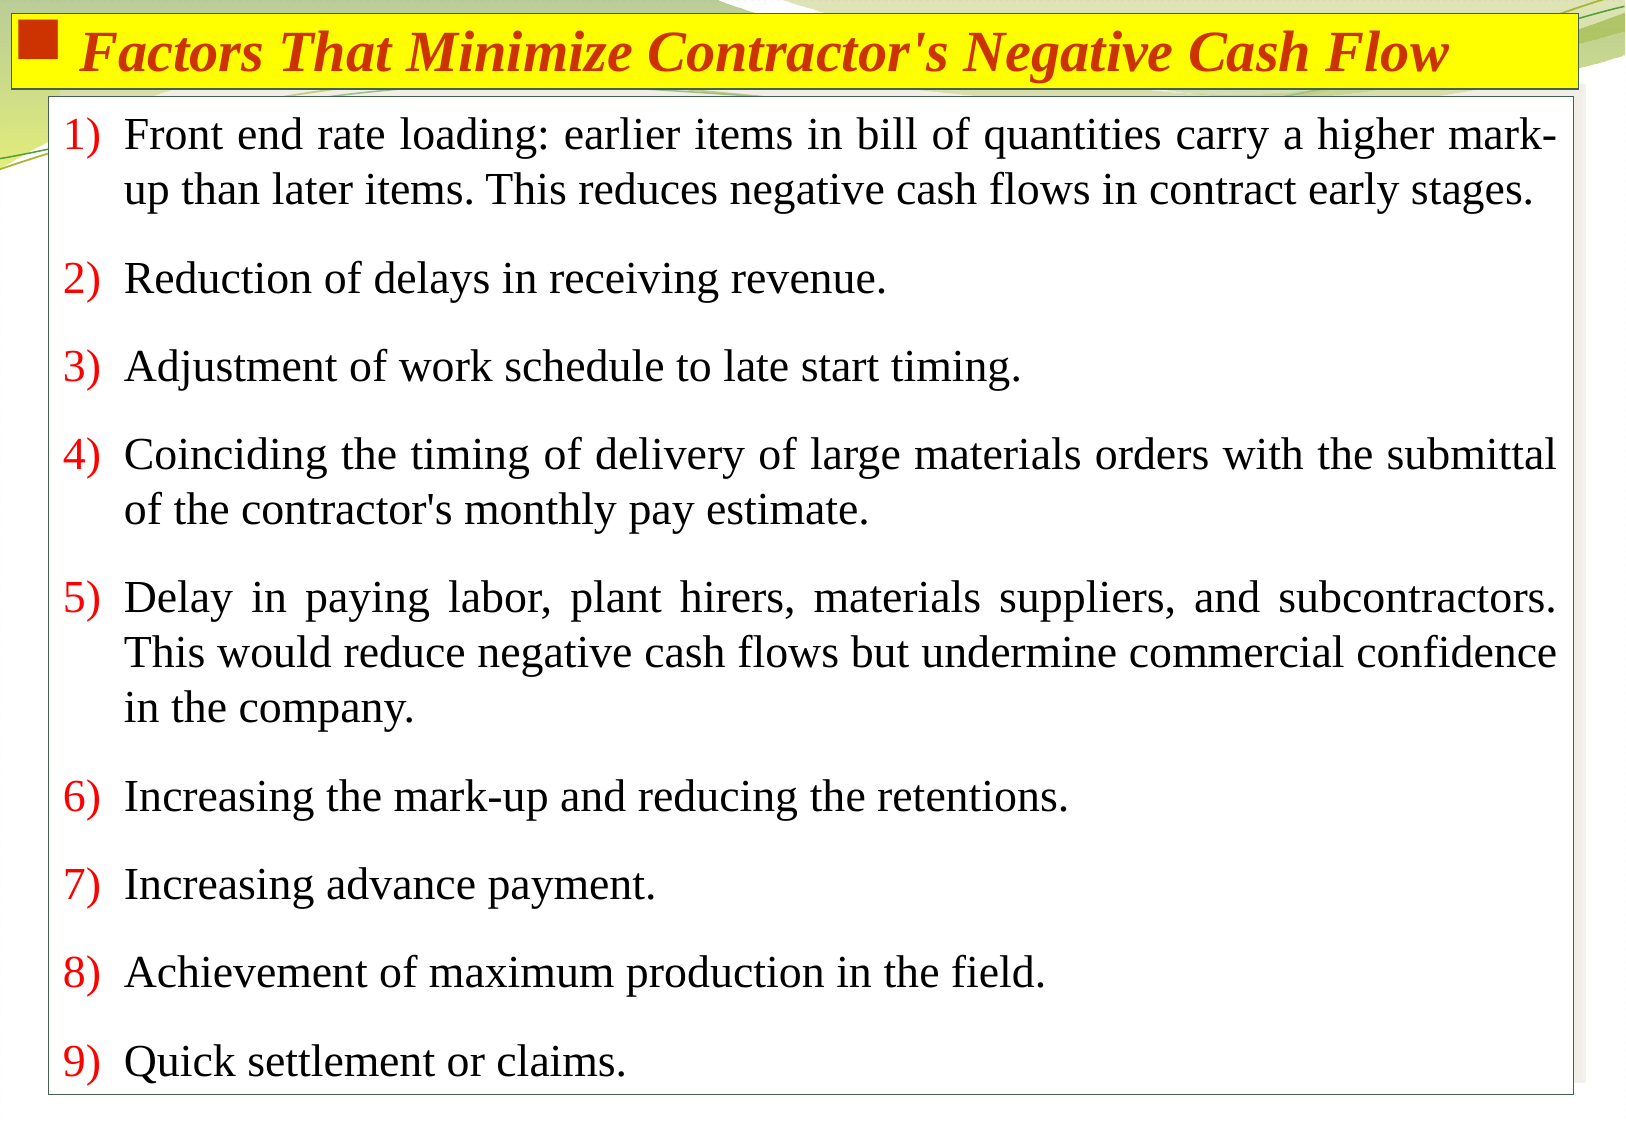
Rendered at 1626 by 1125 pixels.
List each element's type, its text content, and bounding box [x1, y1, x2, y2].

text_box Factors That Minimize Contractor's Negative Cash Flow [11, 13, 1579, 89]
list Front end rate loading: earlier items in bill of quantities carry a higher mark-up than later items. This reduces negative cash flows in contract early stages. Reduction of delays in receiving revenue. Adjustment of work schedule to late start timing. Coinciding the timing of delivery of large materials orders with the submittal of the contractor's monthly pay estimate. Delay in paying labor, plant hirers, materials suppliers, and subcontractors. This would reduce negative cash flows but undermine commercial confidence in the company. Increasing the mark-up and reducing the retentions. Increasing advance payment. Achievement of maximum production in the field. Quick settlement or claims. [48, 96, 1574, 1095]
